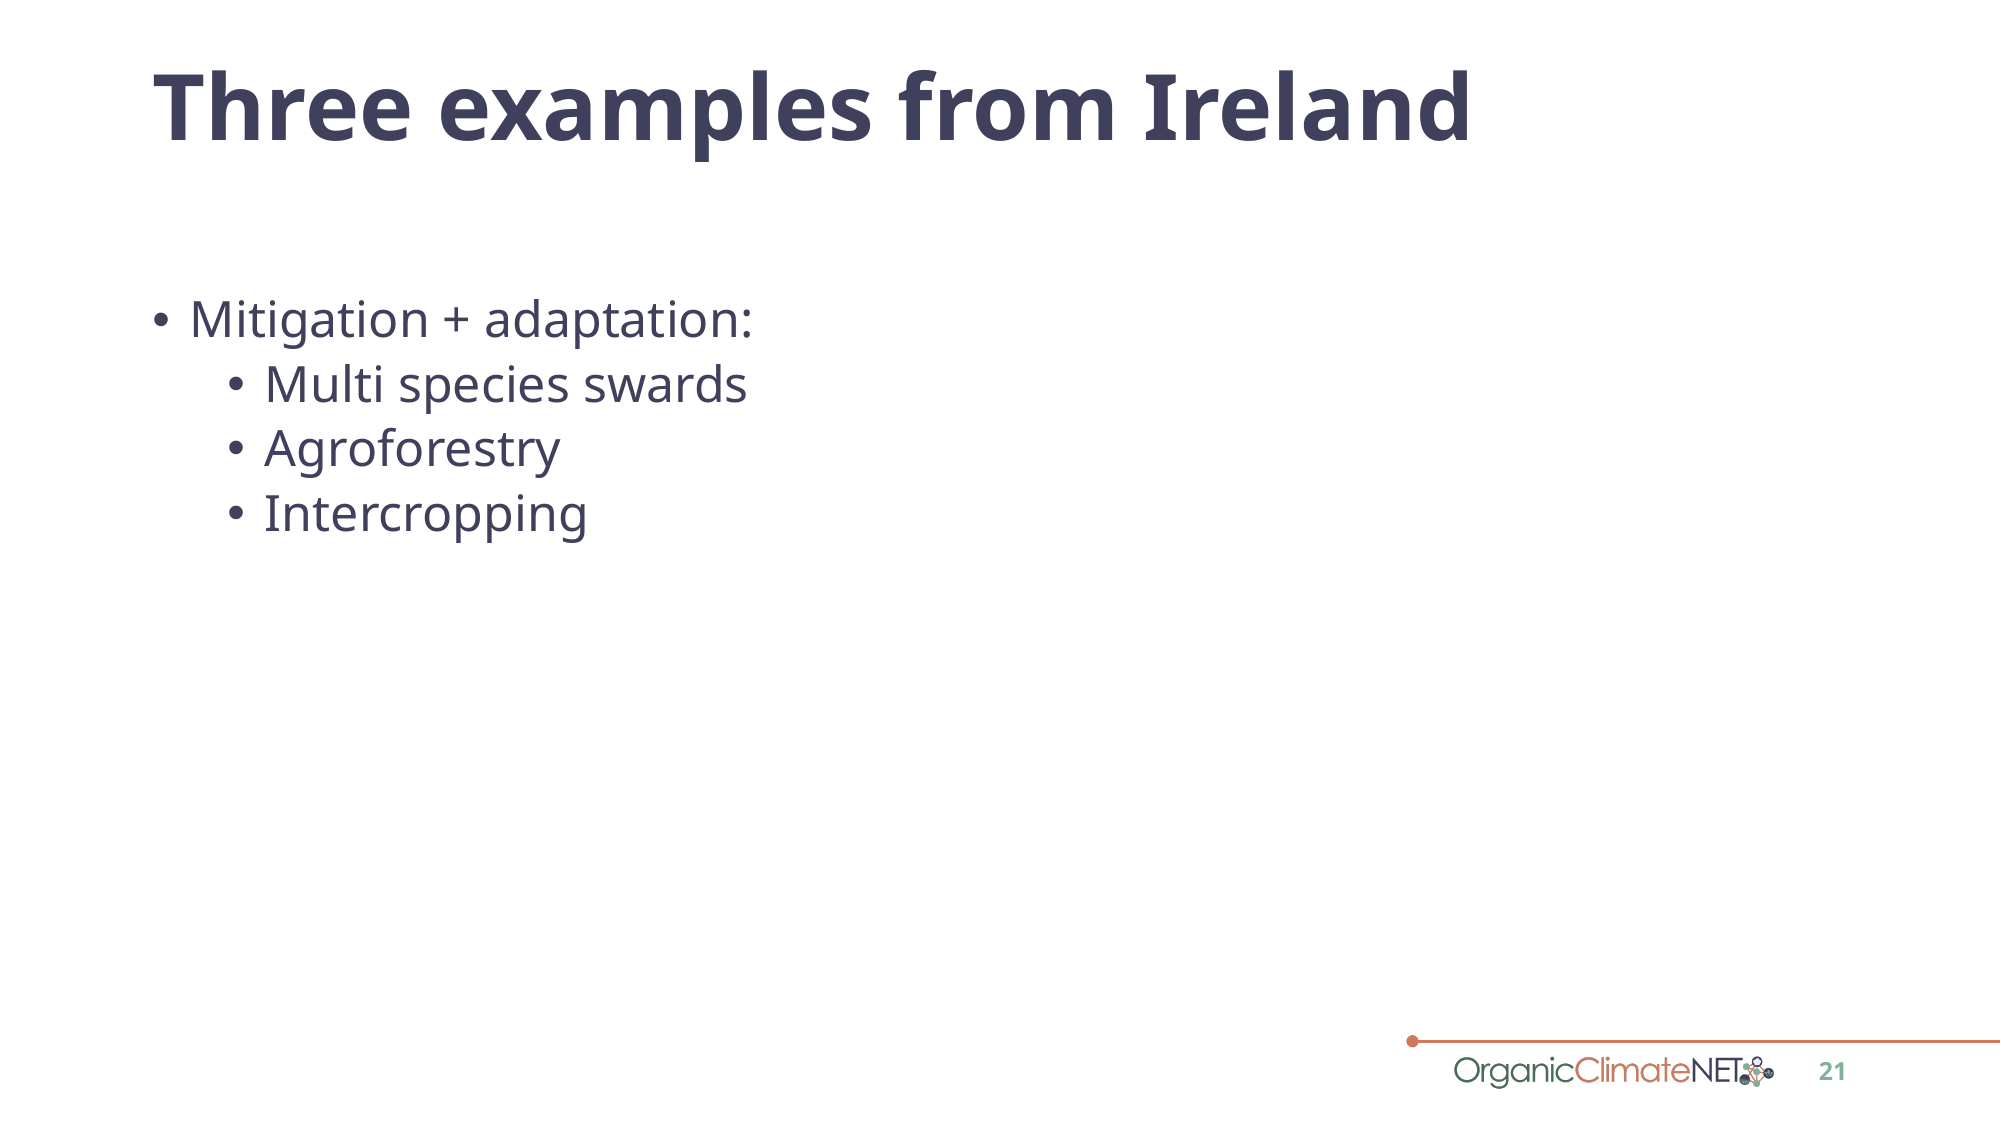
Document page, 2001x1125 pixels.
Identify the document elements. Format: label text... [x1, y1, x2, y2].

list Mitigation + adaptation: Multi species swards Agroforestry Intercropping [137, 287, 1863, 1002]
title Three examples from Ireland [137, 53, 1863, 190]
slide_number 21 [1412, 1042, 1863, 1103]
